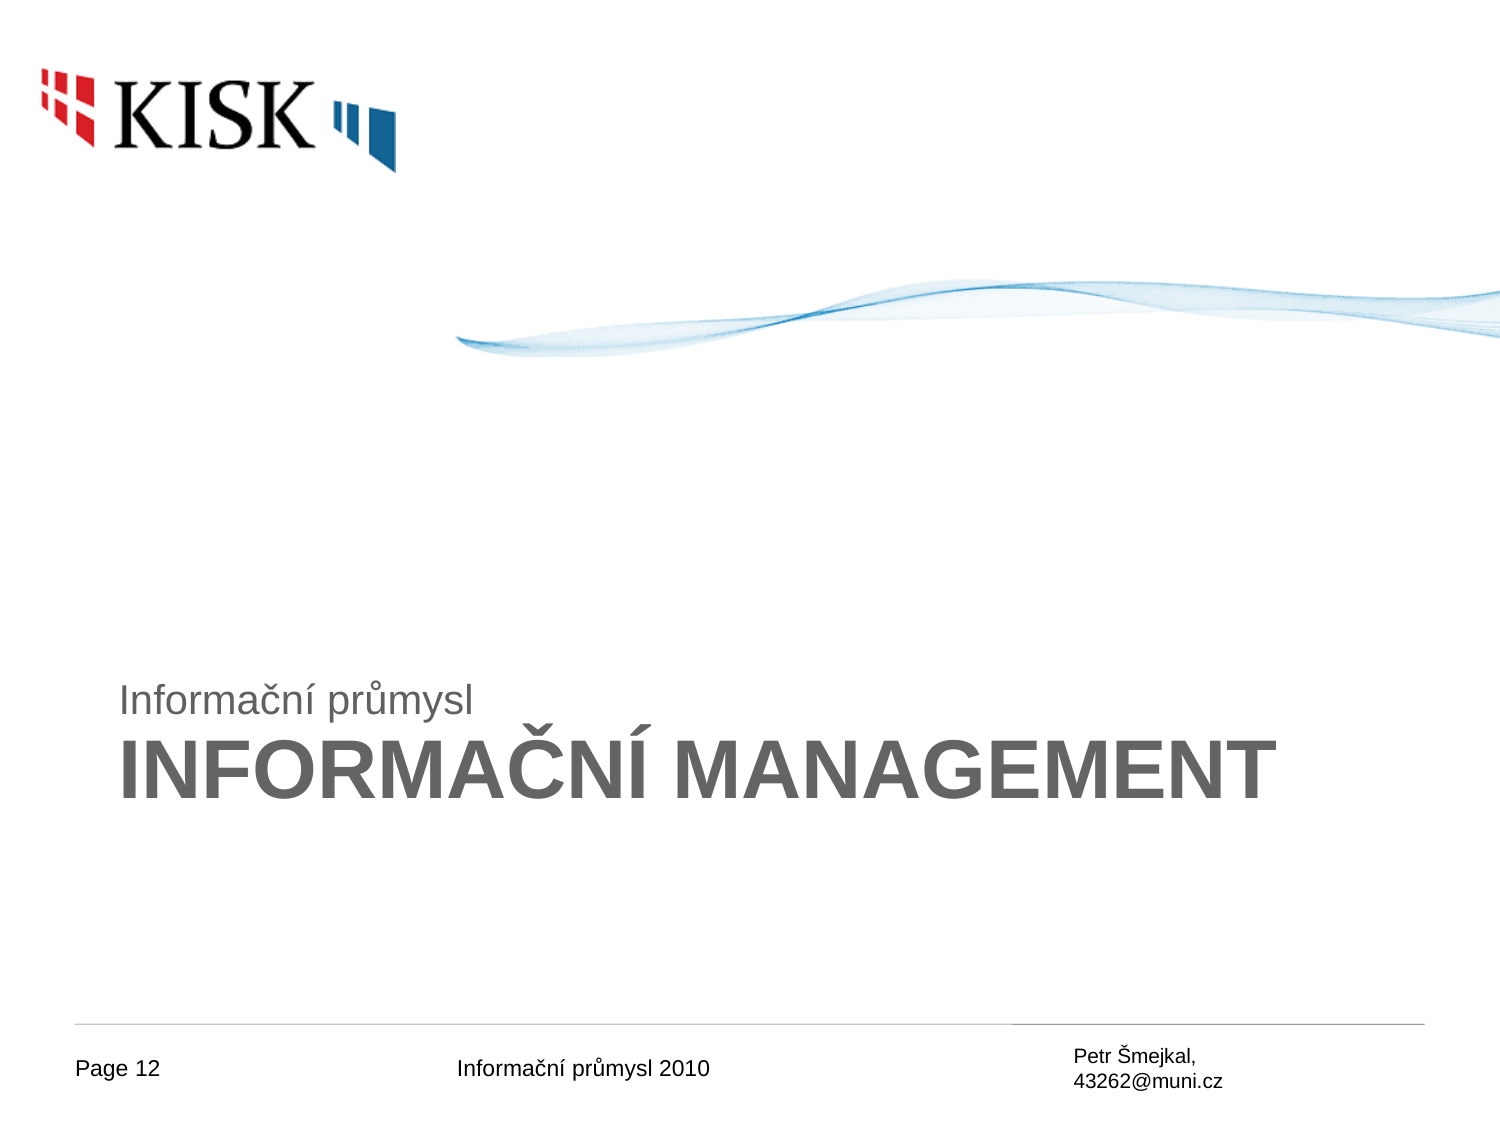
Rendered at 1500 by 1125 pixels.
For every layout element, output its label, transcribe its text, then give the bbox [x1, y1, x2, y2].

picture [445, 278, 1500, 362]
list Informační průmysl [118, 476, 1394, 724]
title Informační management [118, 724, 1394, 947]
picture [41, 66, 396, 173]
